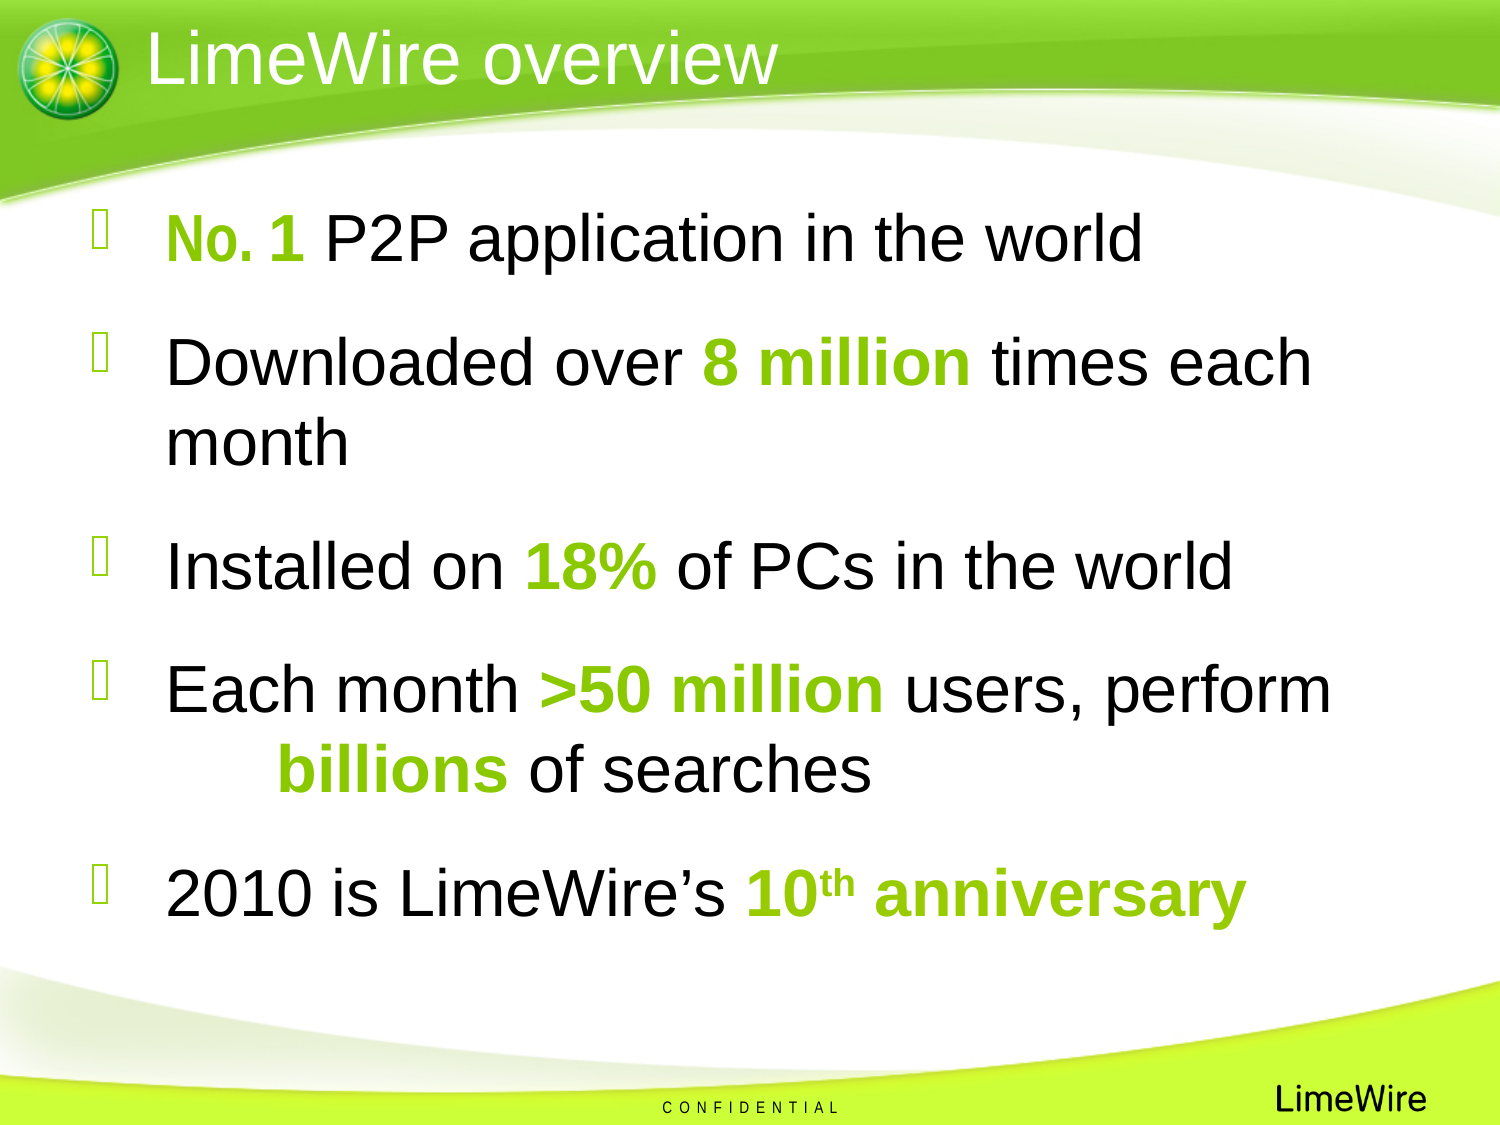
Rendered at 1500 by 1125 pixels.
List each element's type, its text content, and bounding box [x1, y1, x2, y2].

title LimeWire overview [129, 12, 1426, 66]
picture [0, 0, 1500, 223]
picture [0, 963, 1500, 1125]
list No. 1 P2P application in the world Downloaded over 8 million times each month Installed on 18% of PCs in the world Each month >50 million users, perform billions of searches 2010 is LimeWire’s 10th anniversary [74, 187, 1426, 1038]
